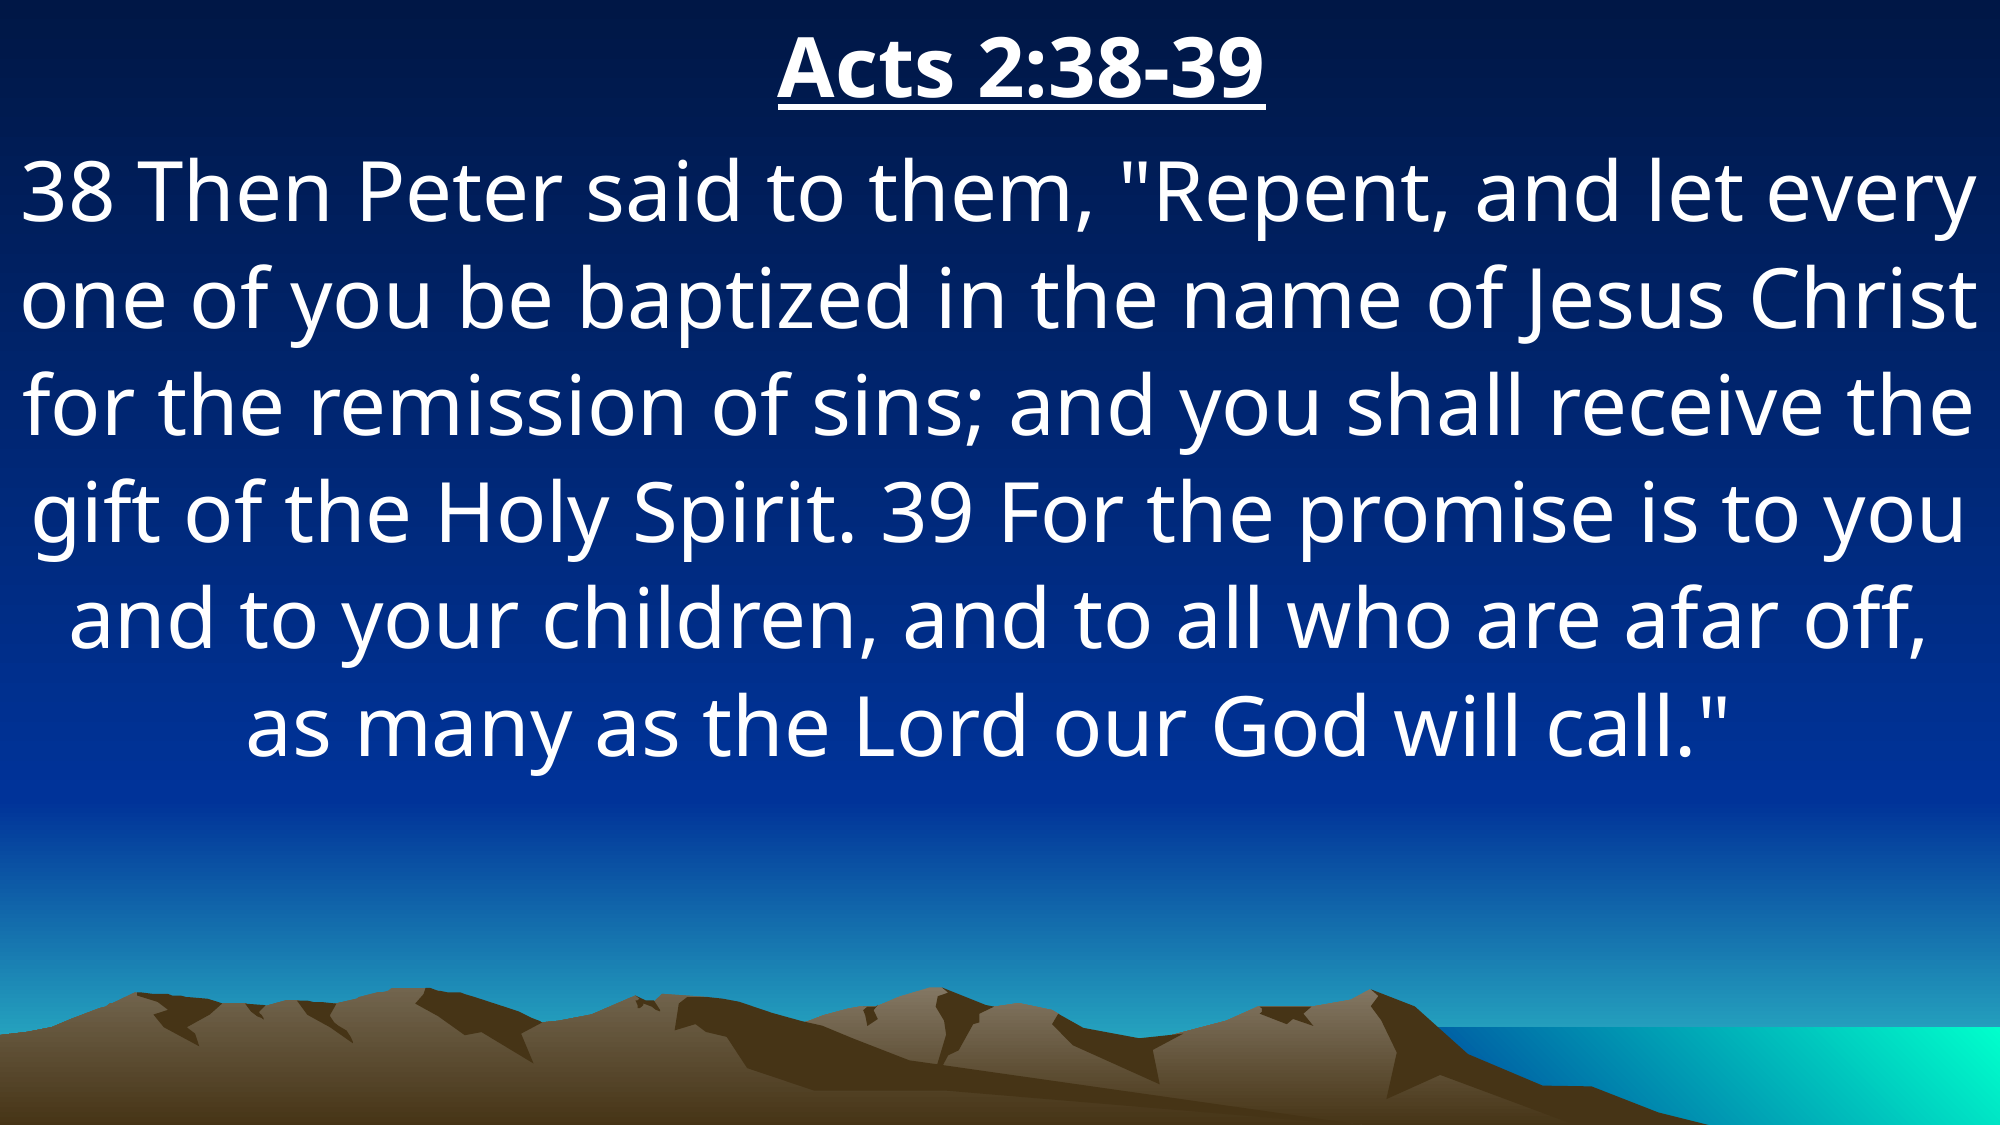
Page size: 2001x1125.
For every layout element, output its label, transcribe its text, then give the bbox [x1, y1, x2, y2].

text_box Acts 2:38-39 38 Then Peter said to them, "Repent, and let every one of you be baptized in the name of Jesus Christ for the remission of sins; and you shall receive the gift of the Holy Spirit. 39 For the promise is to you and to your children, and to all who are afar off, as many as the Lord our God will call." [0, 0, 2000, 900]
